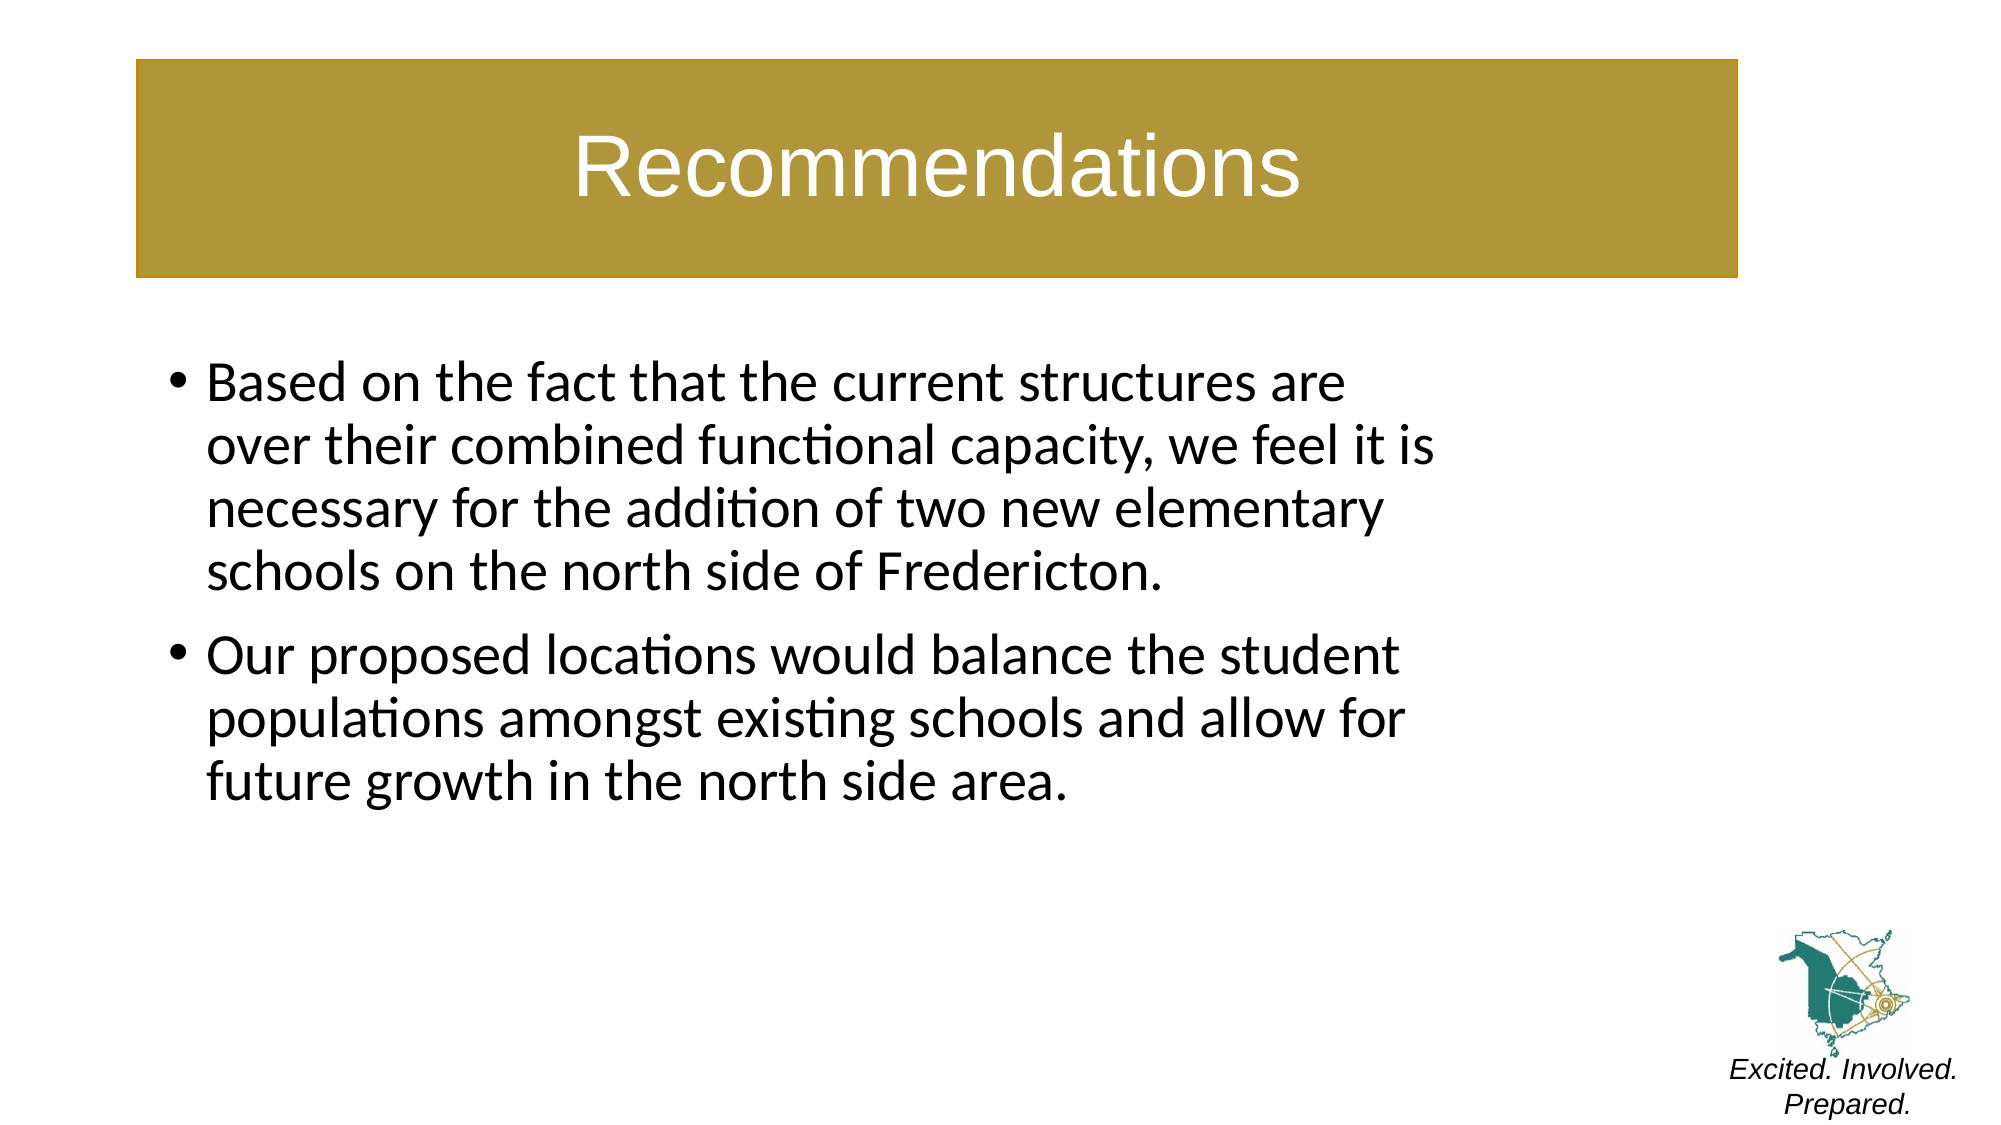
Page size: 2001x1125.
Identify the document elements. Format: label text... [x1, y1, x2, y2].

list Based on the fact that the current structures are over their combined functional capacity, we feel it is necessary for the addition of two new elementary schools on the north side of Fredericton. Our proposed locations would balance the student populations amongst existing schools and allow for future growth in the north side area. [153, 343, 1478, 930]
title Recommendations [136, 59, 1738, 278]
picture [1778, 929, 1910, 1058]
